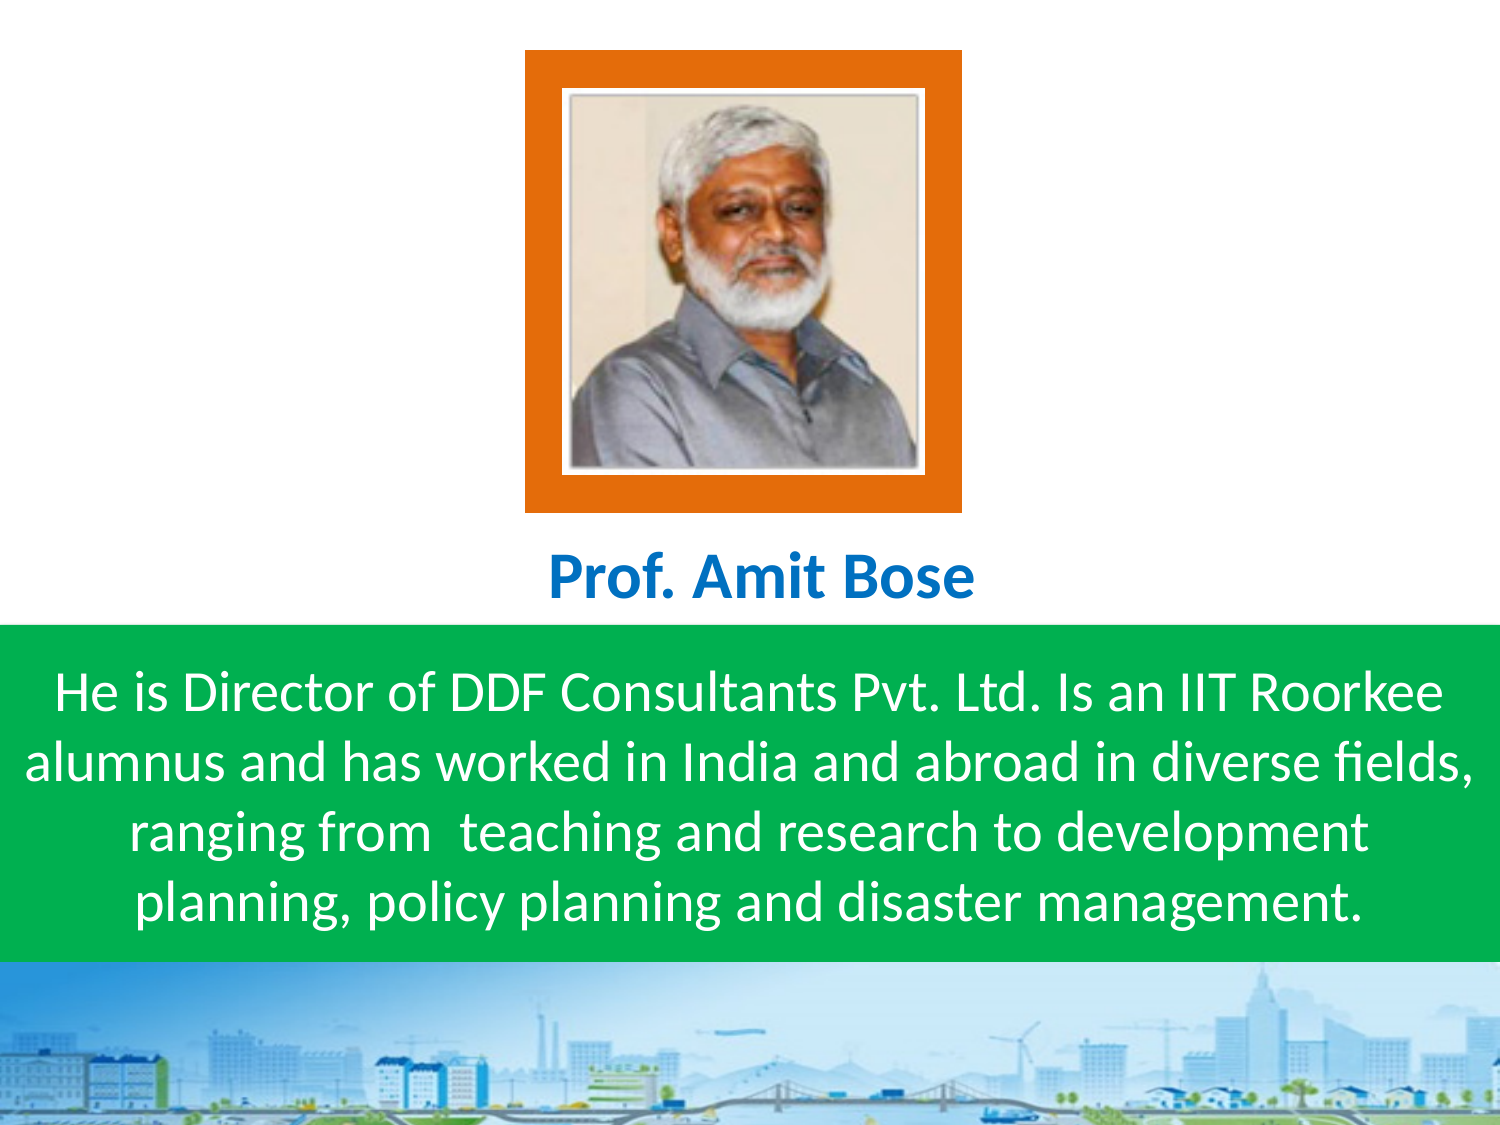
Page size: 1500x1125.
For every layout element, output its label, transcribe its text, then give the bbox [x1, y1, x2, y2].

picture [0, 962, 1500, 1125]
picture [561, 87, 925, 476]
text_box Prof. Amit Bose [455, 524, 1069, 620]
title He is Director of DDF Consultants Pvt. Ltd. Is an IIT Roorkee alumnus and has worked in India and abroad in diverse fields, ranging from teaching and research to development planning, policy planning and disaster management. [0, 624, 1500, 961]
